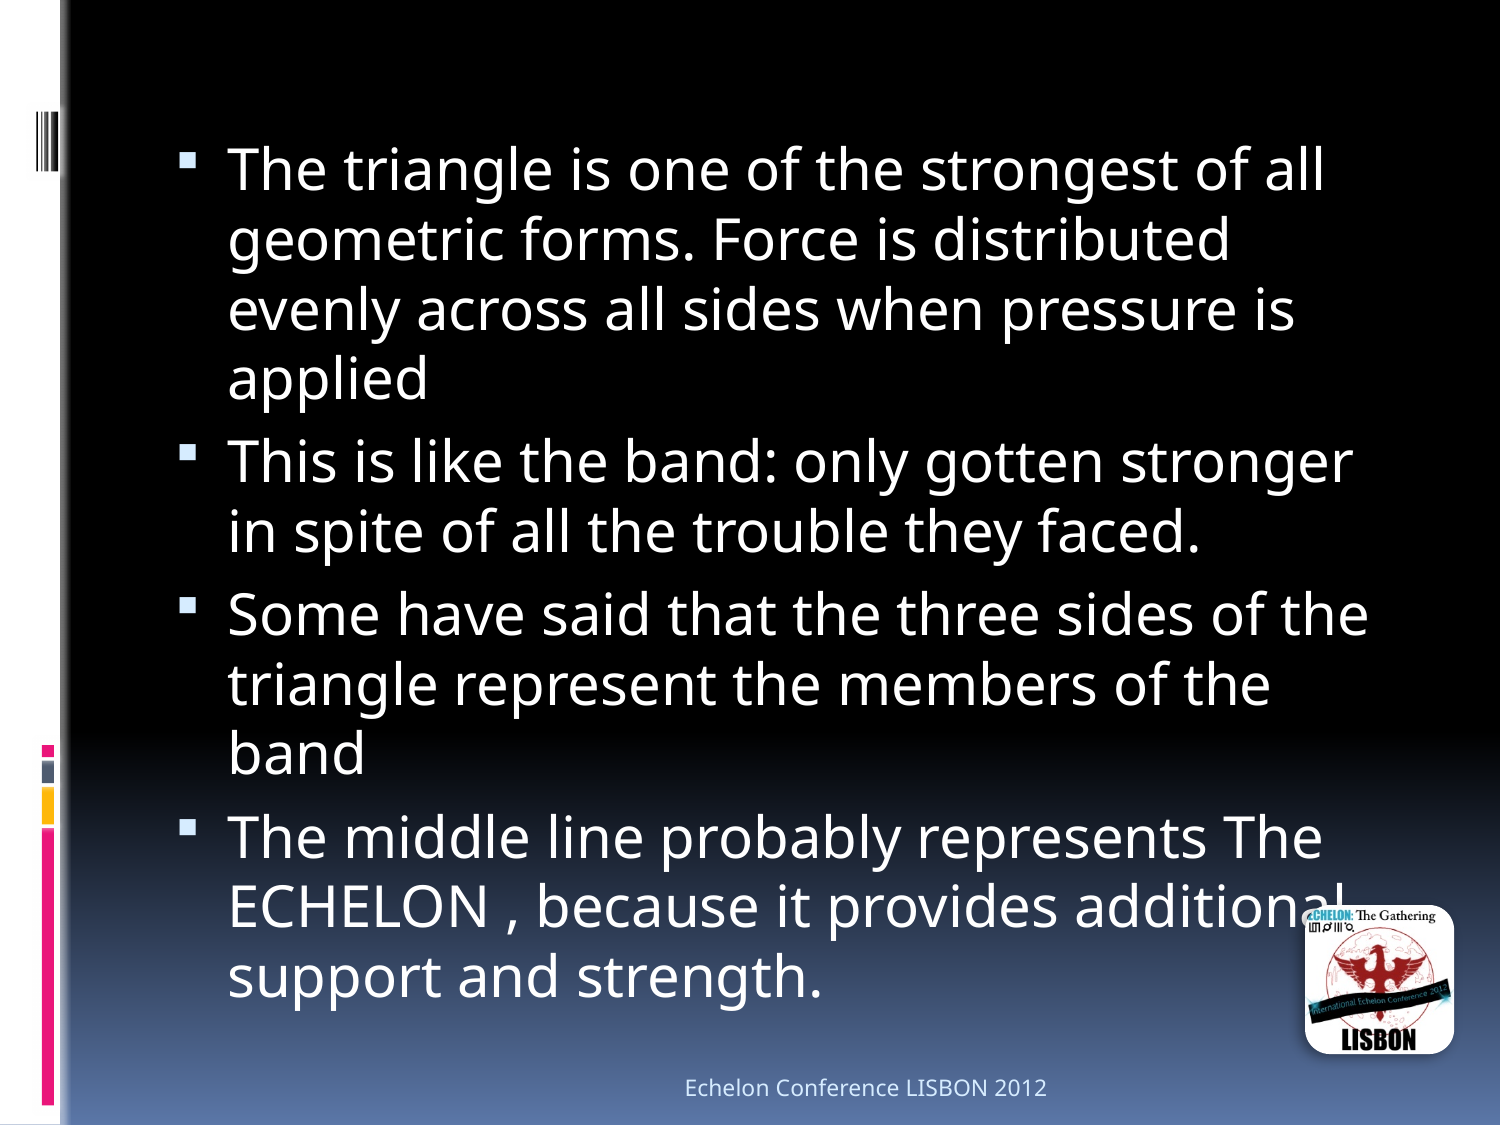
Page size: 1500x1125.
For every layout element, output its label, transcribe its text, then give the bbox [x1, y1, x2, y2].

list The triangle is one of the strongest of all geometric forms. Force is distributed evenly across all sides when pressure is applied This is like the band: only gotten stronger in spite of all the trouble they faced. Some have said that the three sides of the triangle represent the members of the band The middle line probably represents The ECHELON , because it provides additional support and strength. [150, 125, 1425, 1024]
footer Echelon Conference LISBON 2012 [150, 1052, 1063, 1113]
picture [1304, 904, 1455, 1055]
